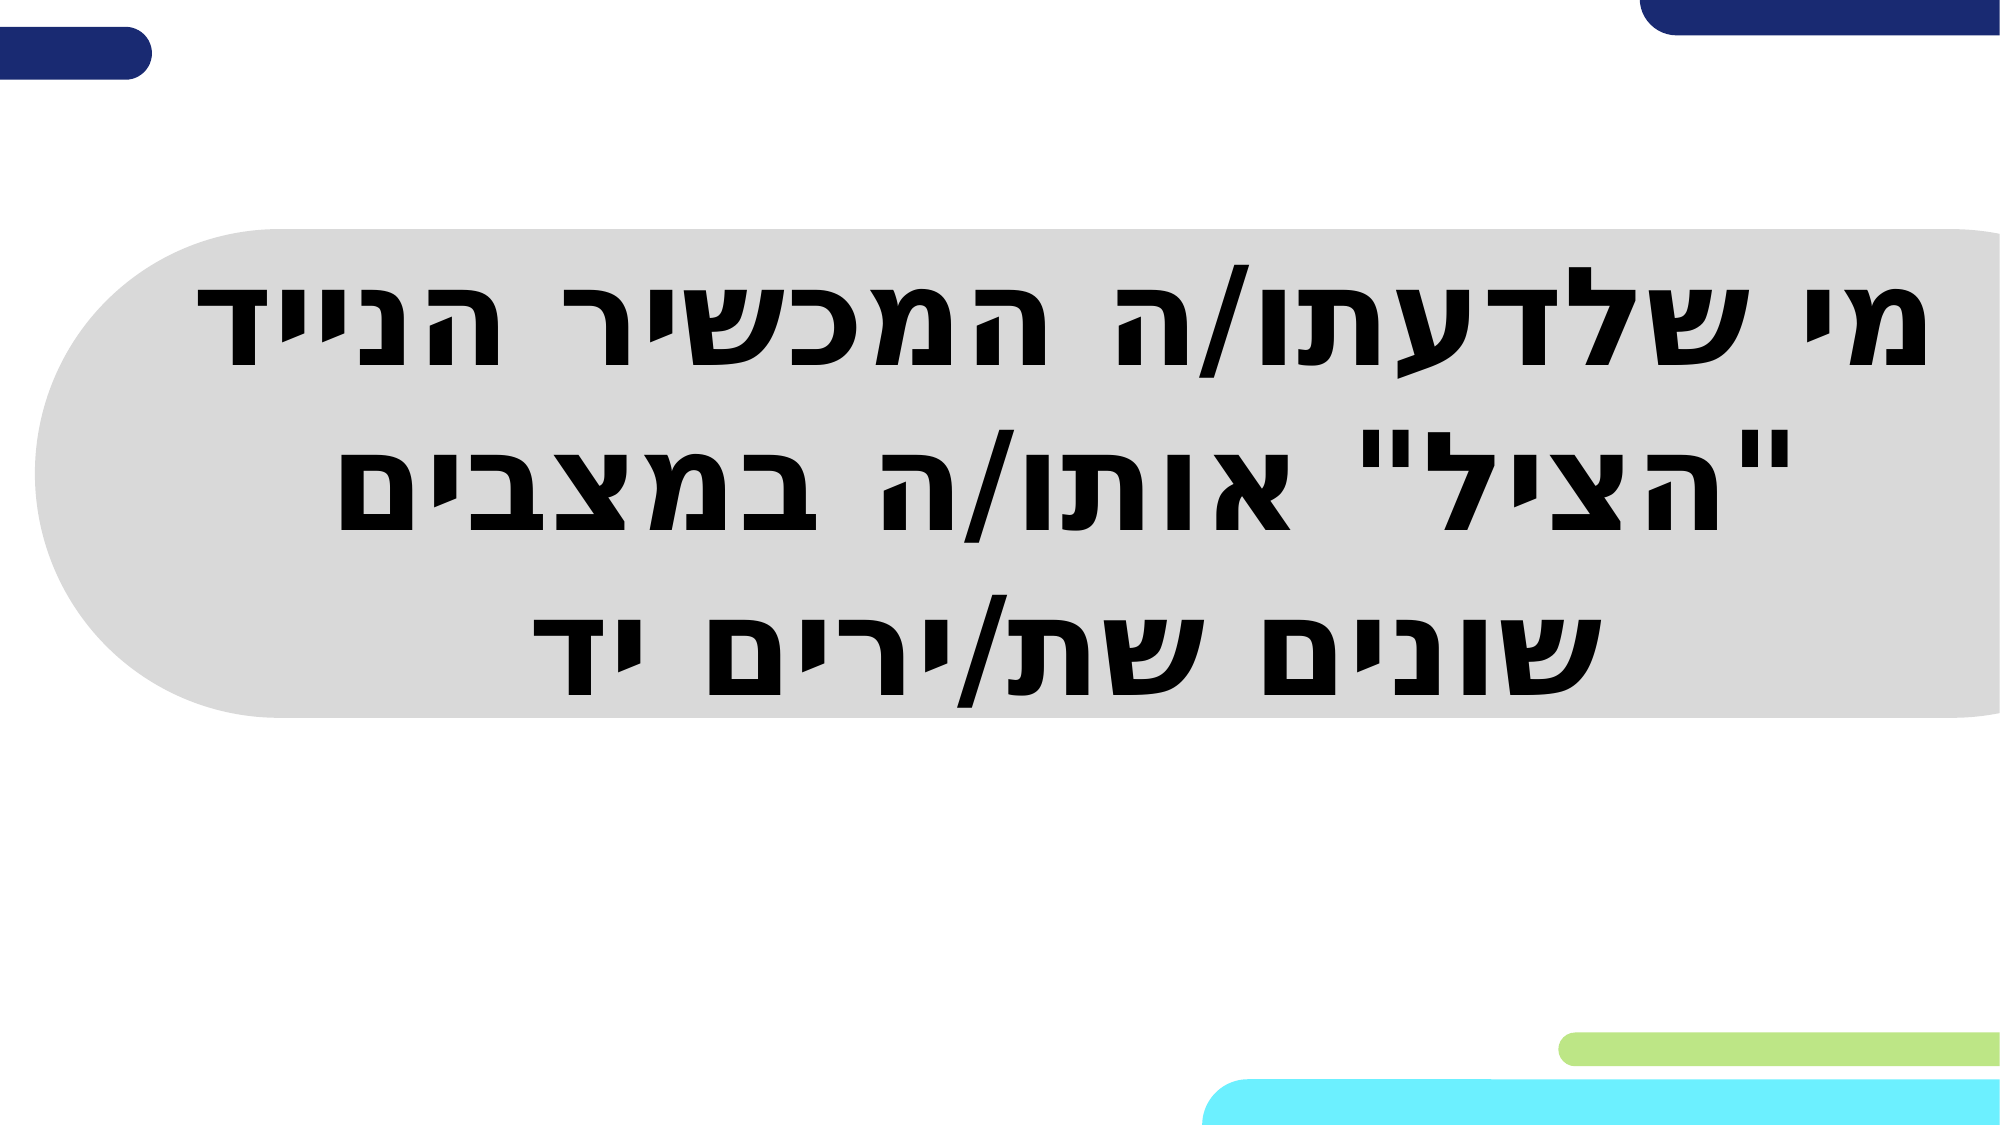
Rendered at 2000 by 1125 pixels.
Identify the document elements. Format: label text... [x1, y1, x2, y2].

title מי שלדעתו/ה המכשיר הנייד "הציל" אותו/ה במצבים שונים שת/ירים יד [174, 372, 1959, 580]
